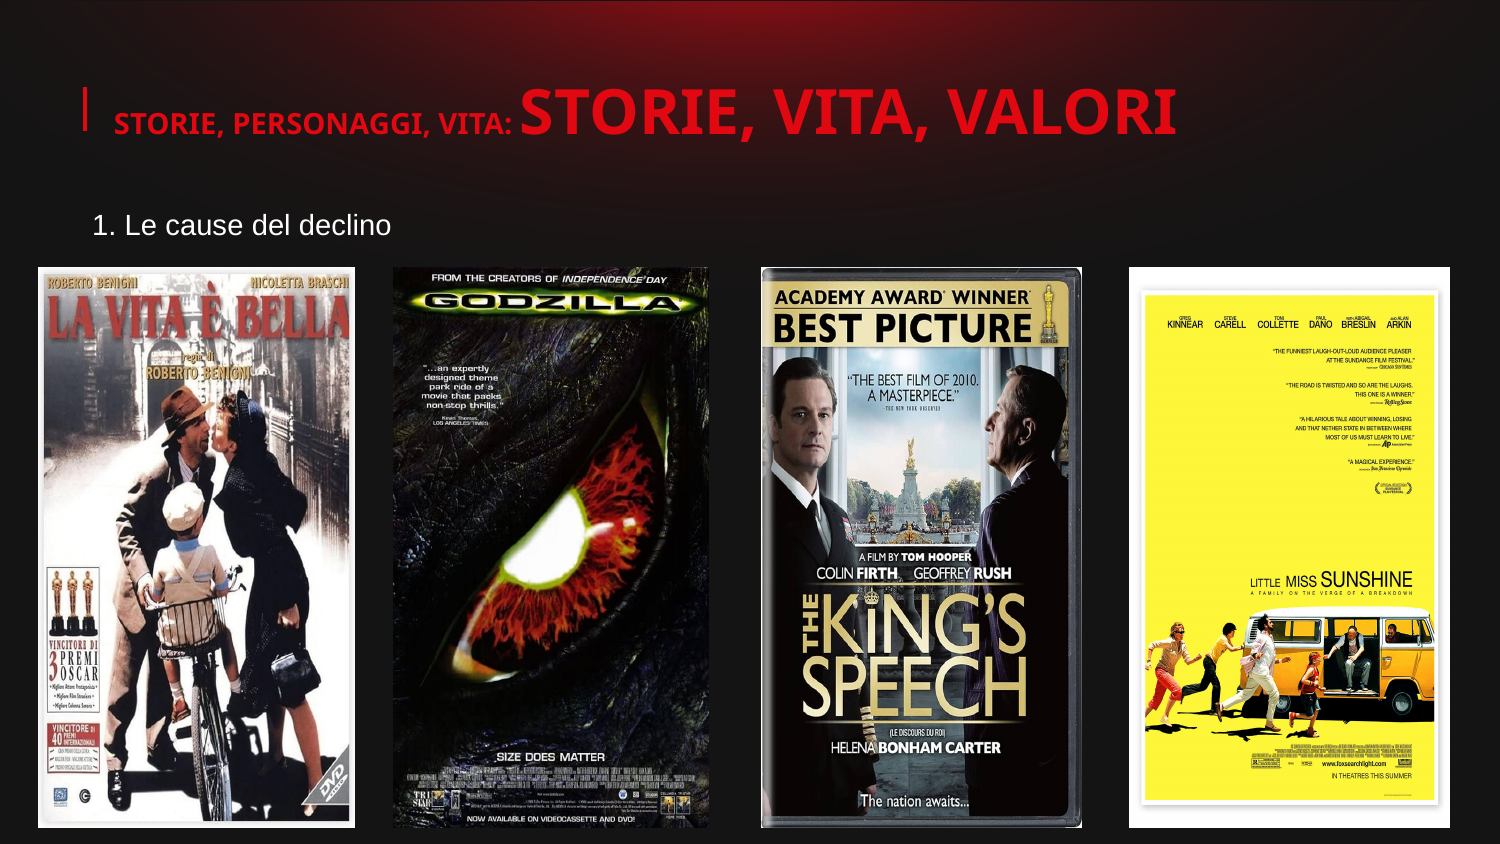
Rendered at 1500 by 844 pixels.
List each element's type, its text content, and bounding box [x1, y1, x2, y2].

title STORIE, PERSONAGGI, VITA: STORIE, VITA, VALORI [98, 62, 1382, 157]
text_box 1. Le cause del declino [77, 198, 1428, 284]
picture [2, 2, 1500, 844]
title 02 [749, 284, 755, 420]
title 04 [749, 435, 755, 636]
